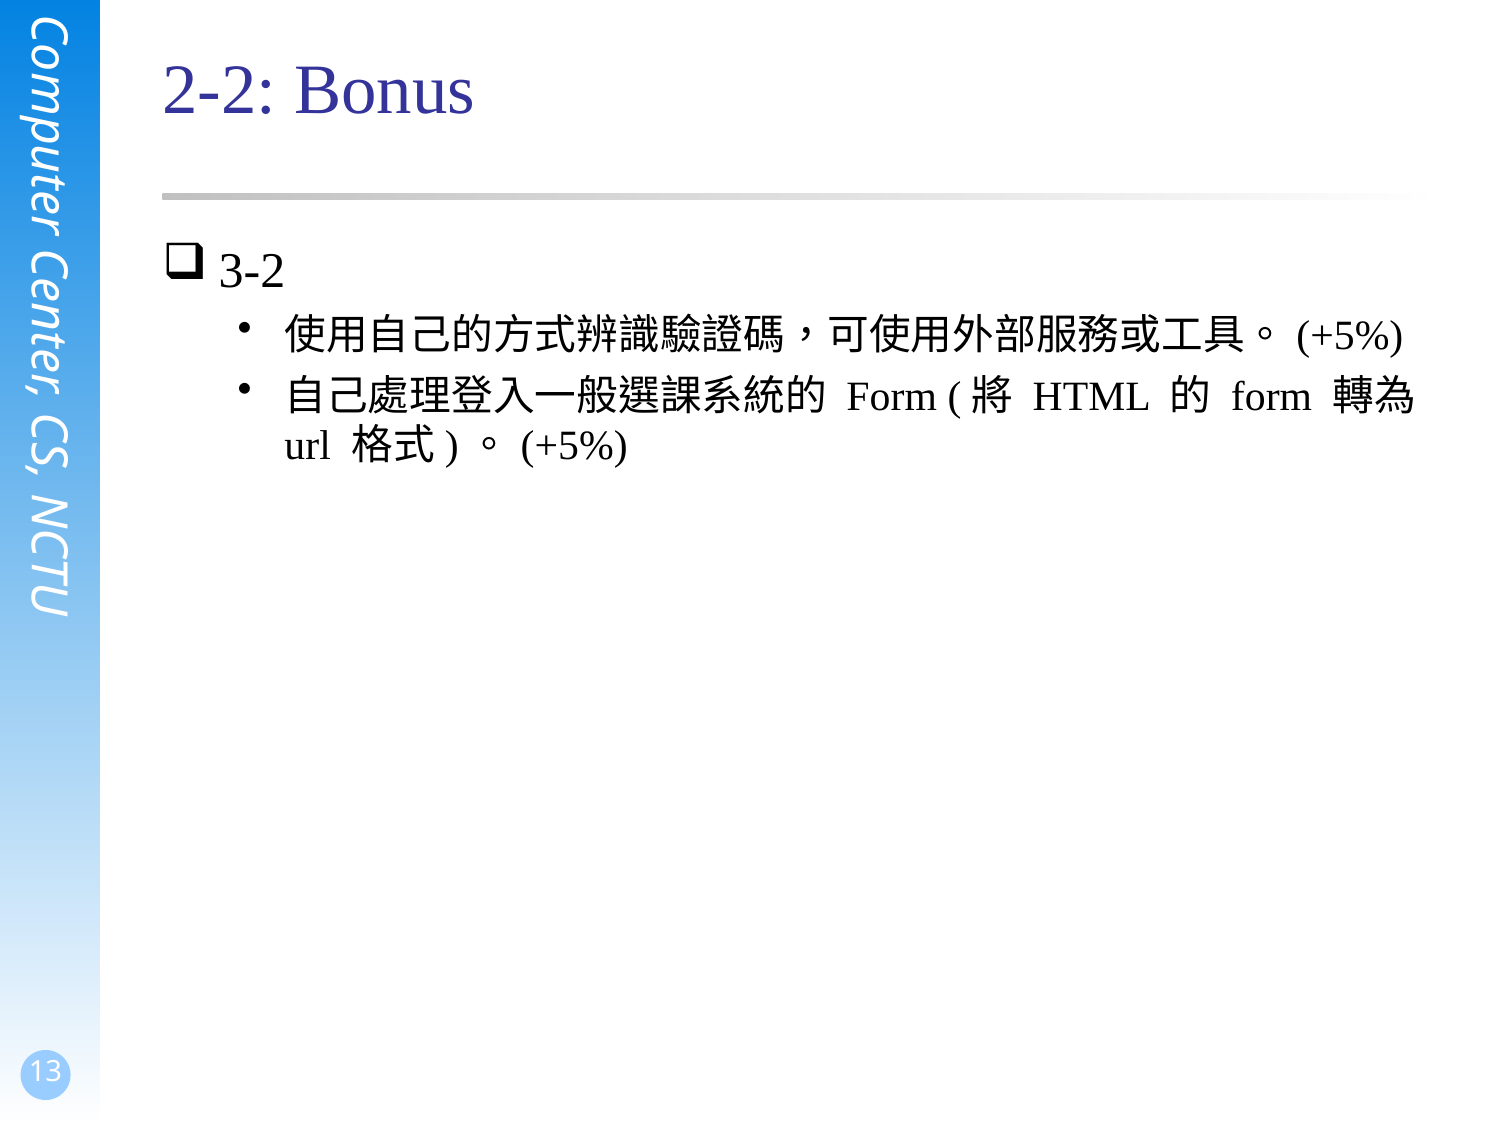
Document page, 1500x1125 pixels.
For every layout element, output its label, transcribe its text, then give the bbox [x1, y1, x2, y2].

list 3-2 使用自己的方式辨識驗證碼，可使用外部服務或工具。(+5%) 自己處理登入一般選課系統的 Form (將 HTML 的 form 轉為 url 格式)。(+5%) [162, 237, 1438, 1000]
title 2-2: Bonus [162, 42, 1438, 231]
